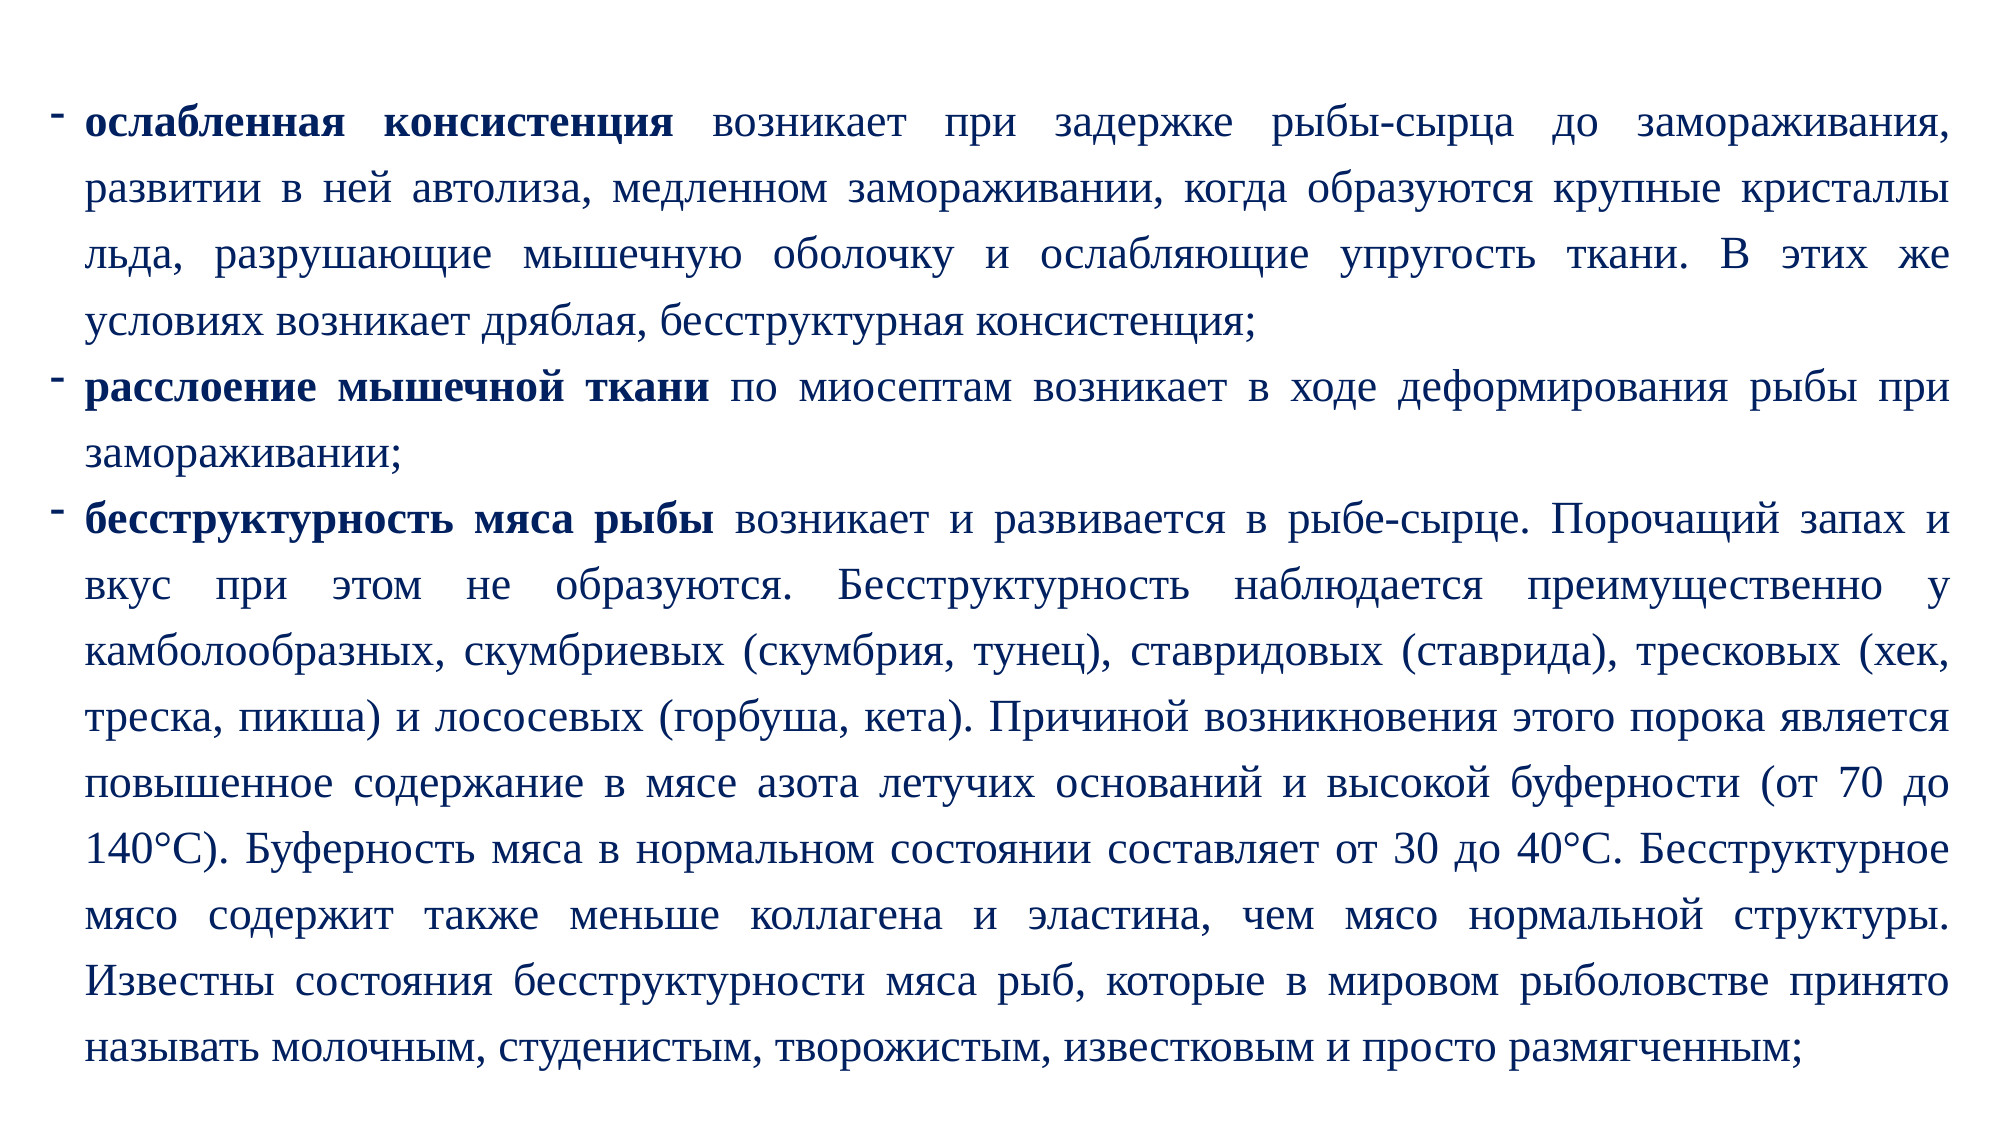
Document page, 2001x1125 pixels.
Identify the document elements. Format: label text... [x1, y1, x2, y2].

list ослабленная консистенция возникает при задержке рыбы-сырца до замораживания, развитии в ней автолиза, медленном замораживании, когда образуются крупные кристаллы льда, разрушающие мышечную оболочку и ослабляющие упругость ткани. В этих же условиях возникает дряблая, бесструктурная консистенция; расслоение мышечной ткани по миосептам возникает в ходе деформирования рыбы при замораживании; бесструктурность мяса рыбы возникает и развивается в рыбе-сырце. Порочащий запах и вкус при этом не образуются. Бесструктурность наблюдается преимущественно у камболообразных, скумбриевых (скумбрия, тунец), ставридовых (ставрида), тресковых (хек, треска, пикша) и лососевых (горбуша, кета). Причиной возникновения этого порока является повышенное содержание в мясе азота летучих оснований и высокой буферности (от 70 до 140°С). Буферность мяса в нормальном состоянии составляет от 30 до 40°С. Бесструктурное мясо содержит также меньше коллагена и эластина, чем мясо нормальной структуры. Известны состояния бесструктурности мяса рыб, которые в мировом рыболовстве принято называть молочным, студенистым, творожистым, известковым и просто размягченным; [34, 72, 1967, 1085]
